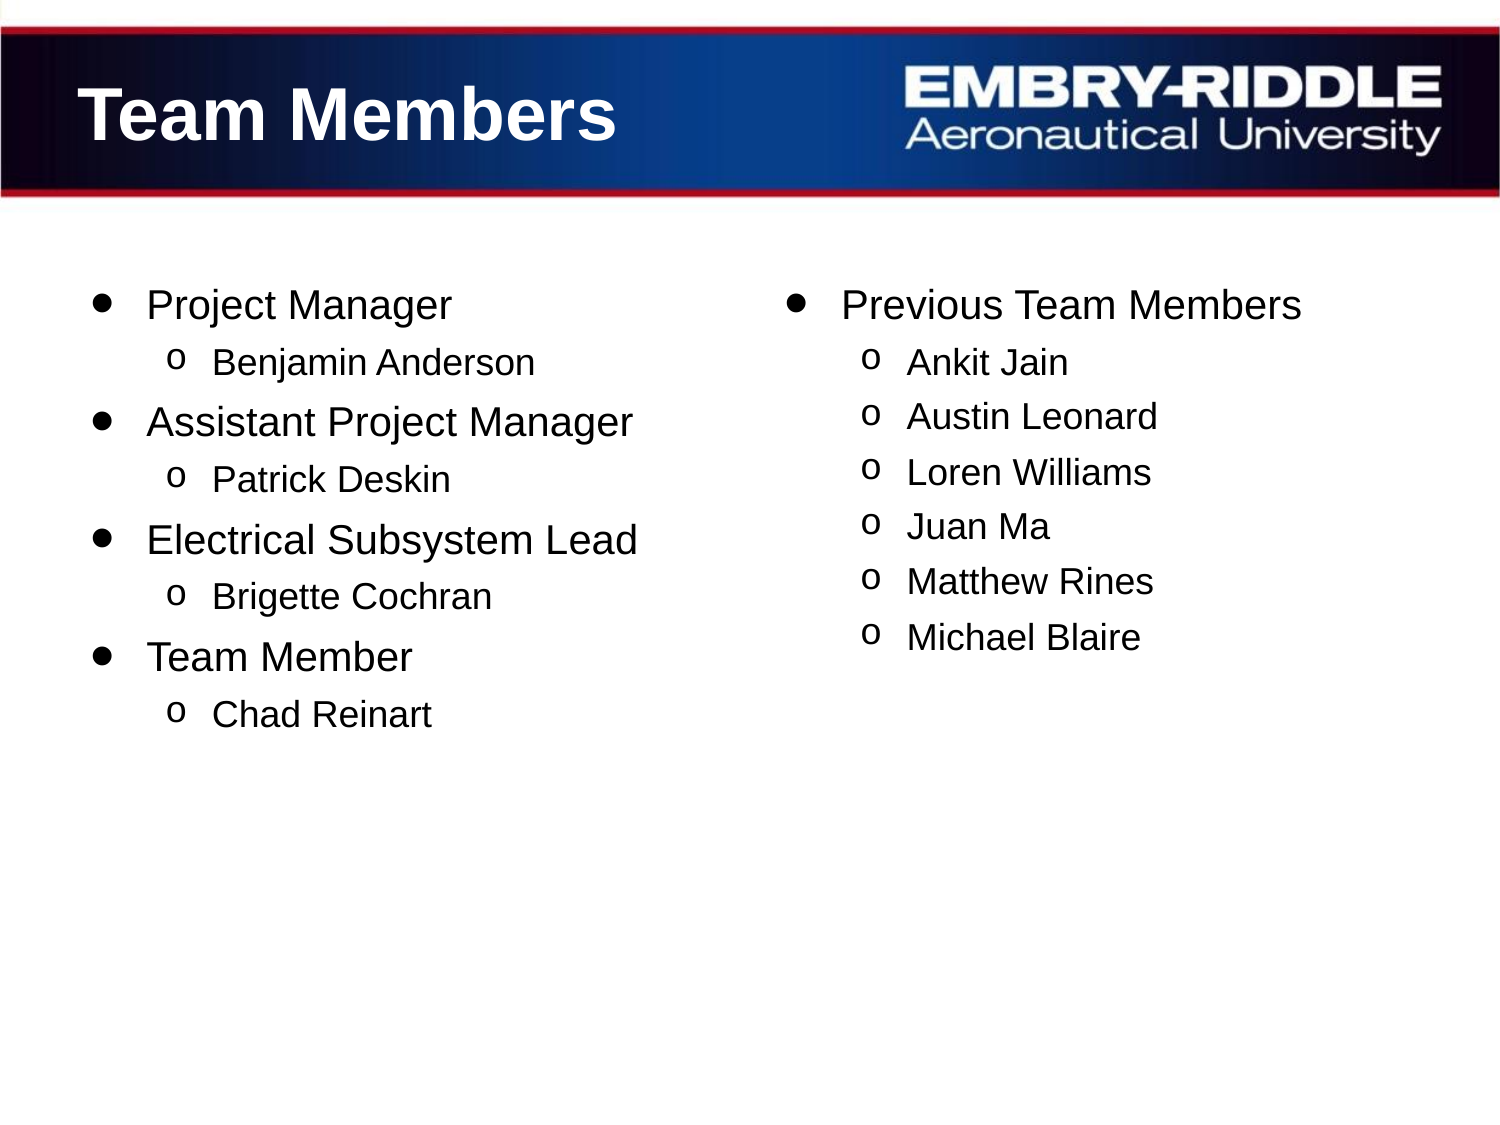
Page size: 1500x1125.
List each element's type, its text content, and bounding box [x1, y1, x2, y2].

title Team Members [24, 50, 1375, 171]
list Previous Team Members Ankit Jain Austin Leonard Loren Williams Juan Ma Matthew Rines Michael Blaire [769, 262, 1425, 1078]
list Project Manager Benjamin Anderson Assistant Project Manager Patrick Deskin Electrical Subsystem Lead Brigette Cochran Team Member Chad Reinart [75, 262, 731, 1078]
picture [0, 0, 1500, 1125]
